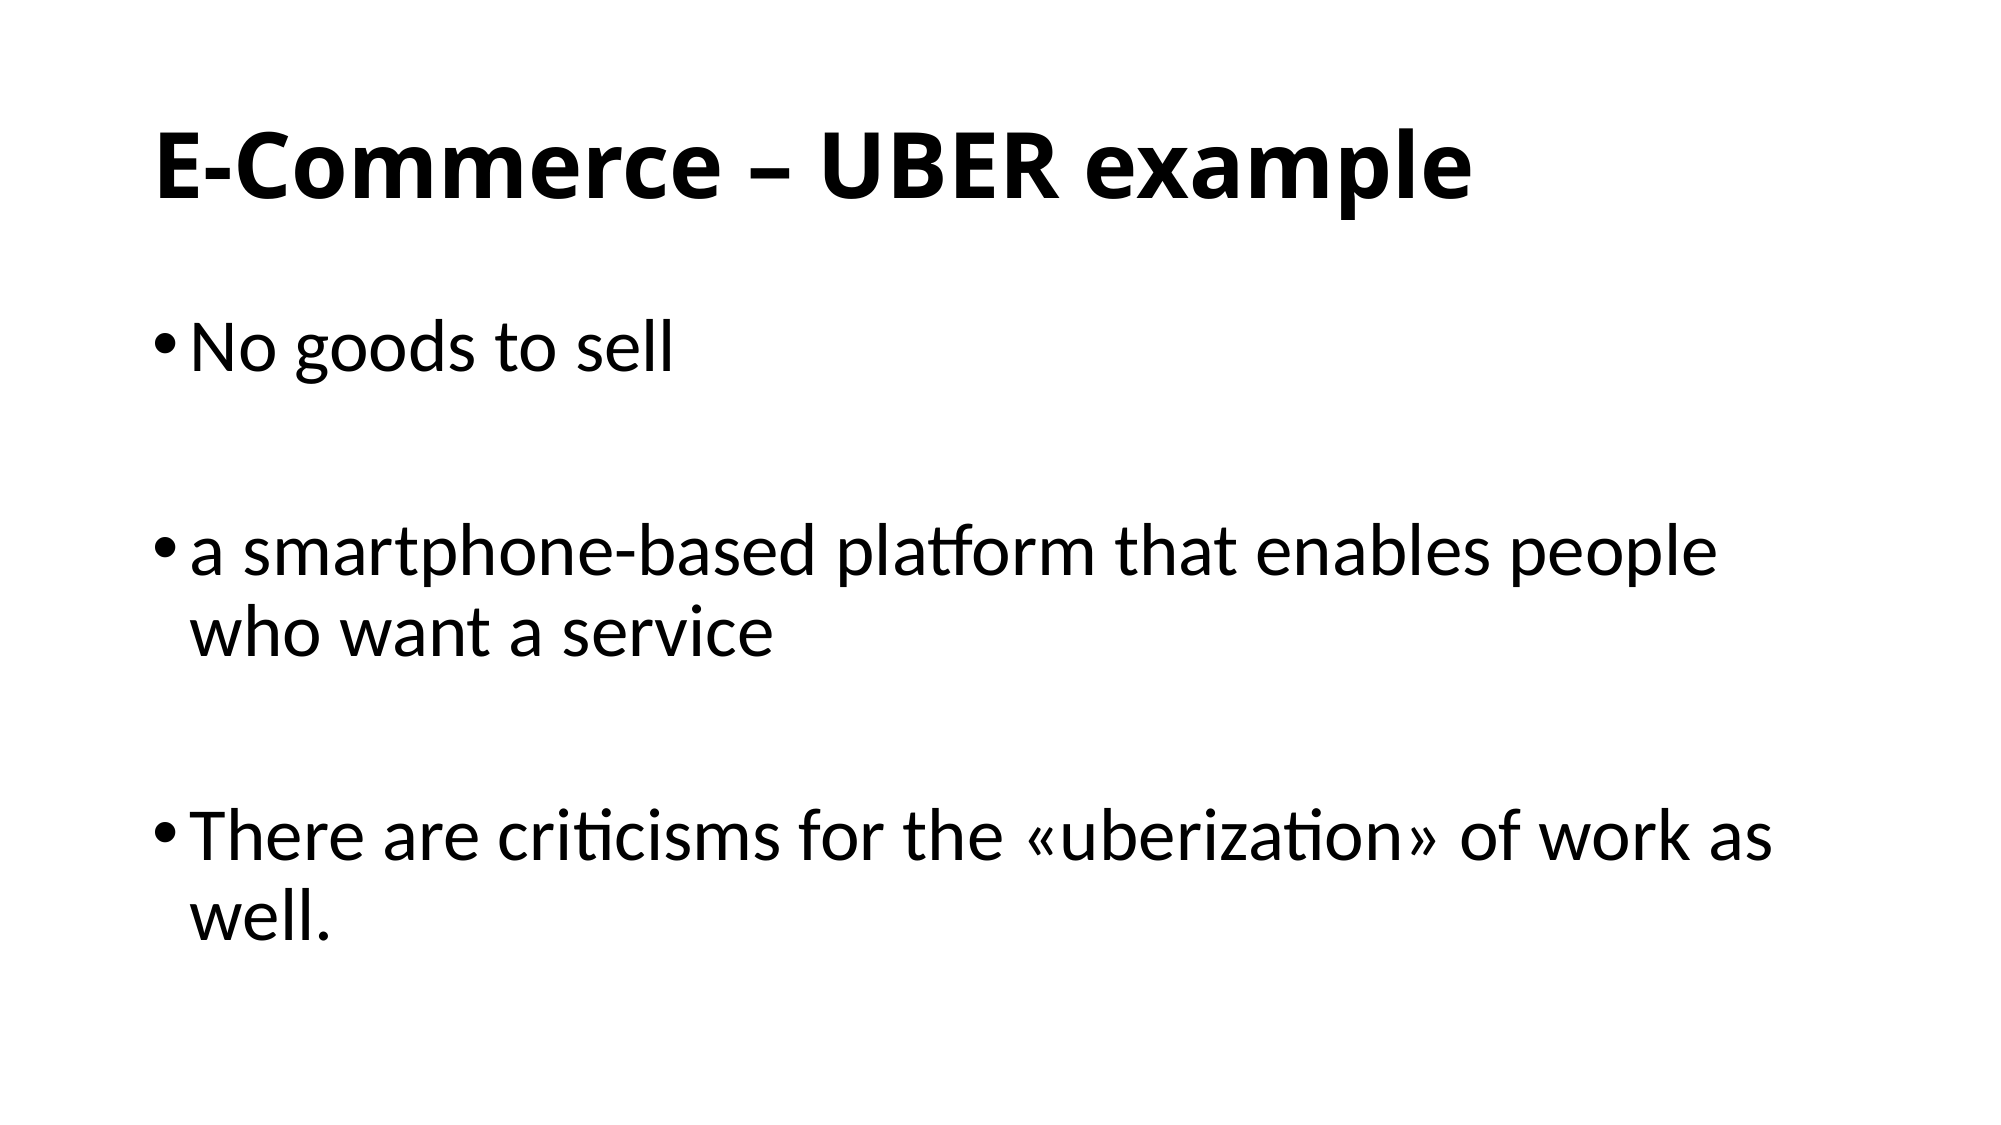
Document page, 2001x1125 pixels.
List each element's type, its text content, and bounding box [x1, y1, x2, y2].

title E-Commerce – UBER example [137, 59, 1863, 278]
list No goods to sell a smartphone-based platform that enables people who want a service There are criticisms for the «uberization» of work as well. [137, 299, 1863, 1014]
